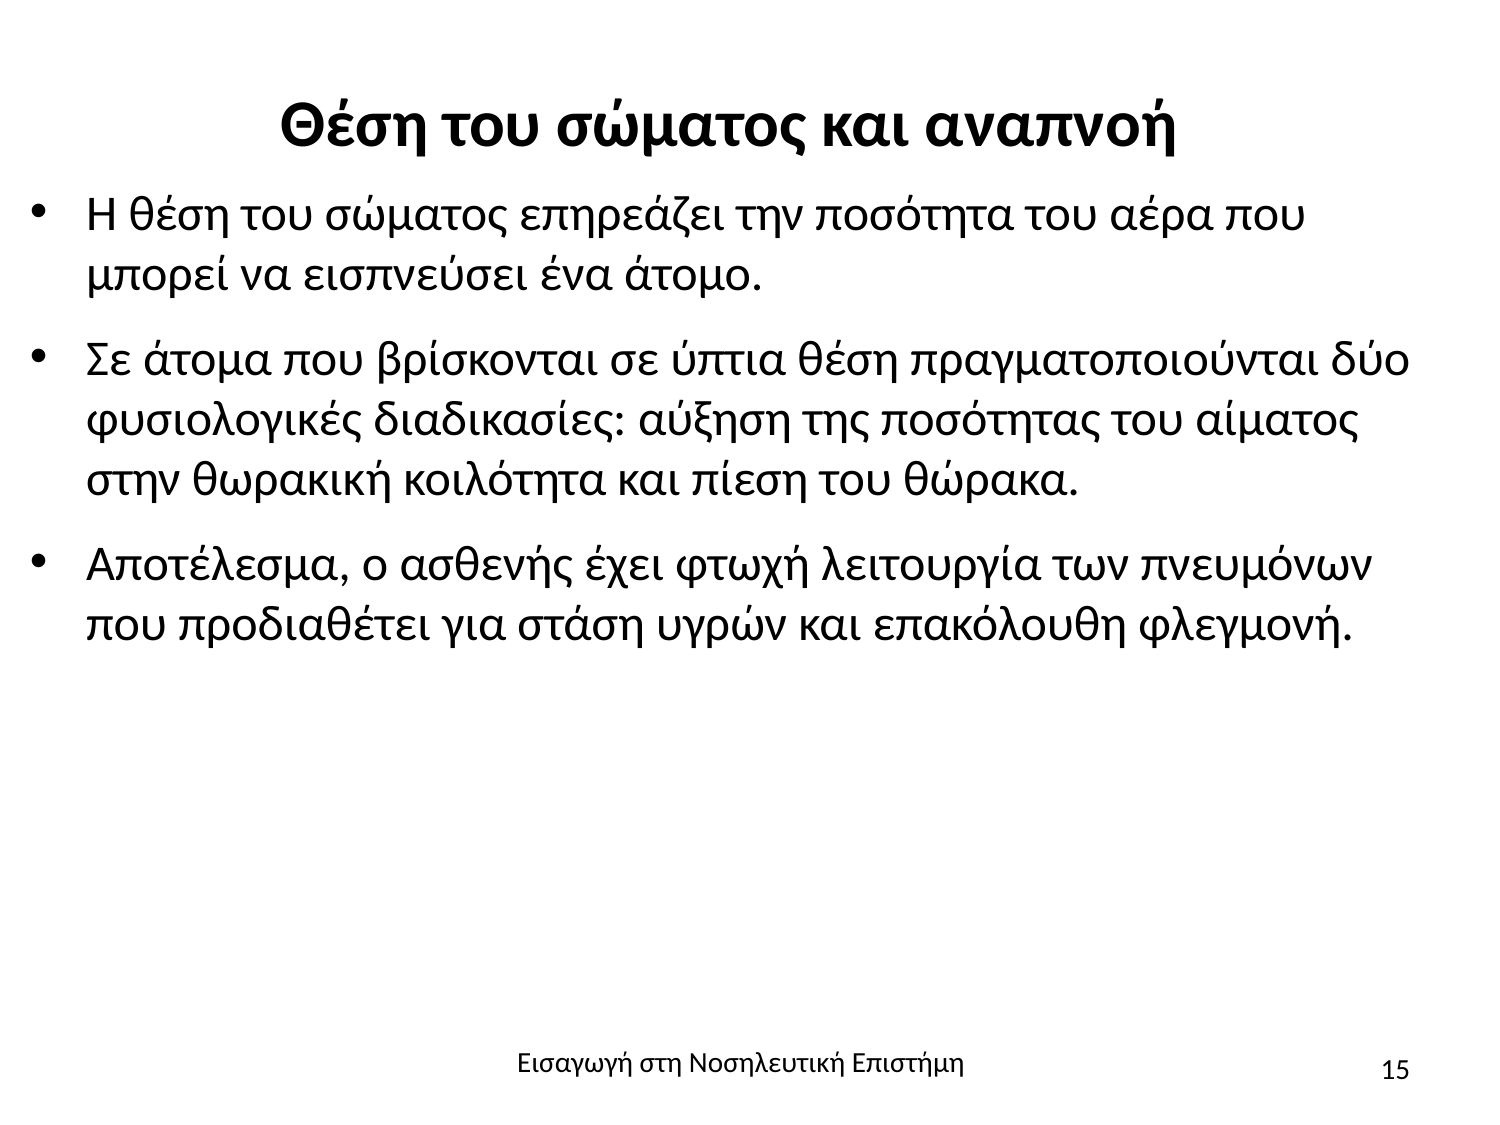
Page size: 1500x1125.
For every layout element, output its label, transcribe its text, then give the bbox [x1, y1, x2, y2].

text_box 15 [1074, 1042, 1425, 1103]
title Θέση του σώματος και αναπνοή [0, 42, 1477, 198]
text_box Εισαγωγή στη Νοσηλευτική Επιστήμη [392, 1035, 1091, 1119]
list Η θέση του σώματος επηρεάζει την ποσότητα του αέρα που μπορεί να εισπνεύσει ένα άτομο. Σε άτομα που βρίσκονται σε ύπτια θέση πραγματοποιούνται δύο φυσιολογικές διαδικασίες: αύξηση της ποσότητας του αίματος στην θωρακική κοιλότητα και πίεση του θώρακα. Αποτέλεσμα, ο ασθενής έχει φτωχή λειτουργία των πνευμόνων που προδιαθέτει για στάση υγρών και επακόλουθη φλεγμονή. [14, 172, 1468, 559]
